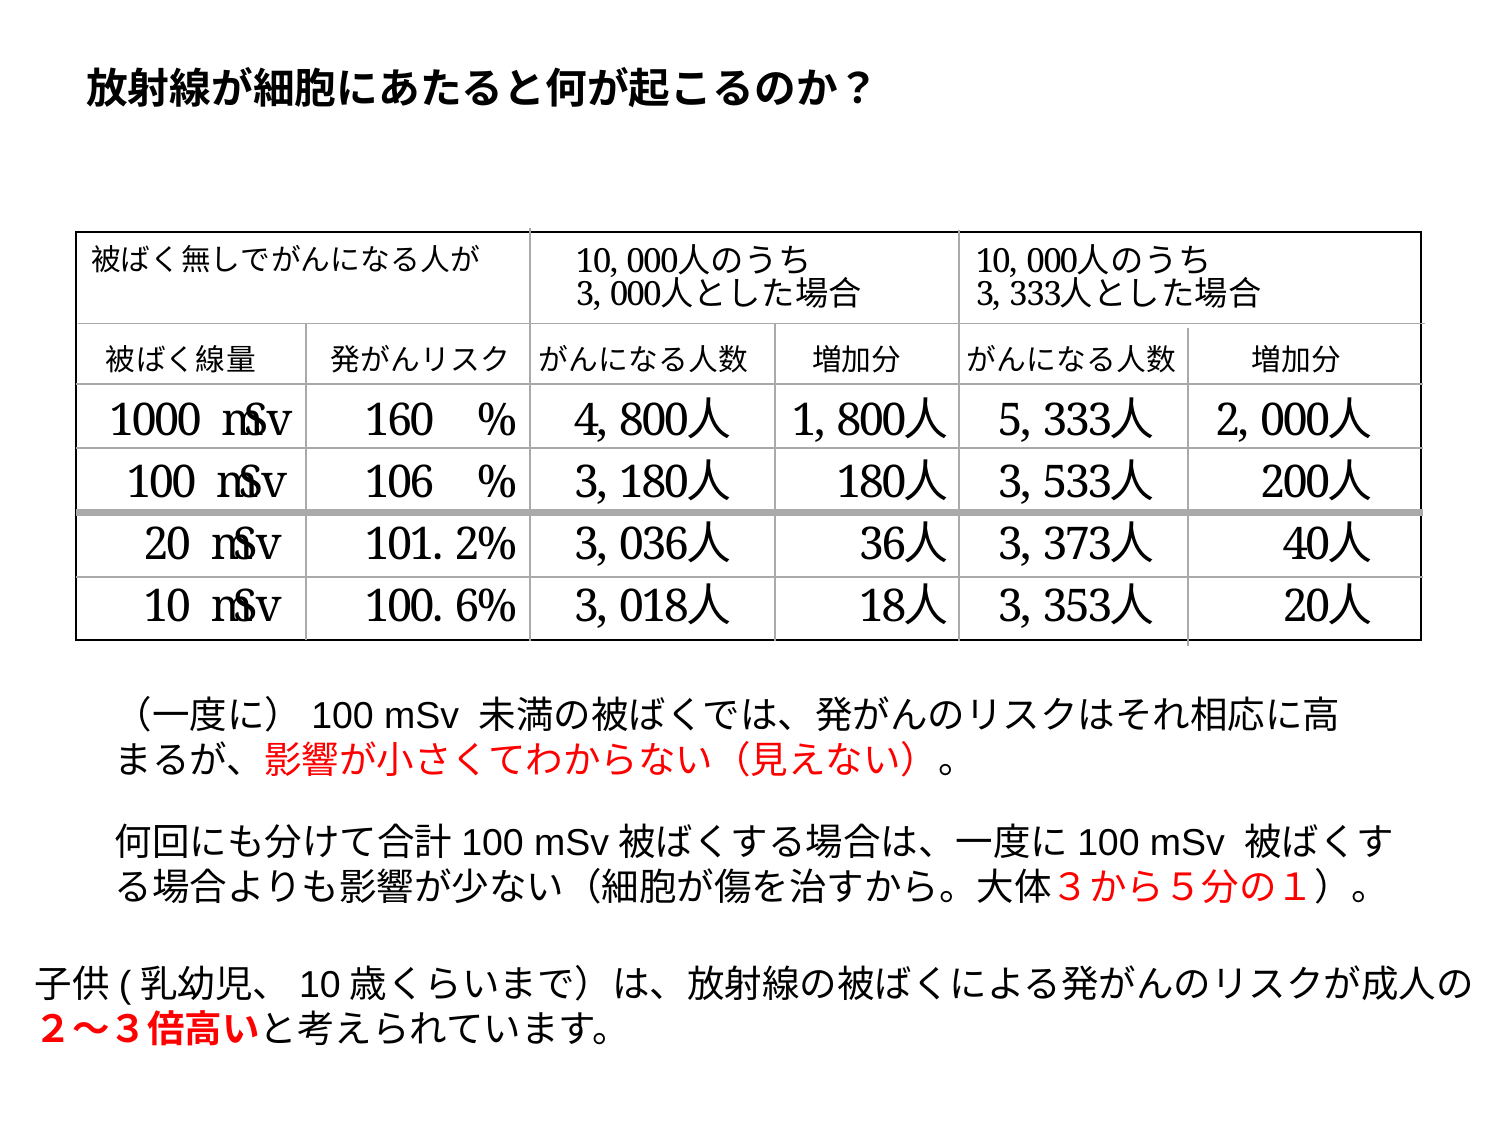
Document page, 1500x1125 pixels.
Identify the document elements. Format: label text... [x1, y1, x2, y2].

text_box 放射線が細胞にあたると何が起こるのか？ [71, 54, 894, 120]
text_box 子供(乳幼児、10歳くらいまで）は、放射線の被ばくによる発がんのリスクが成人の ２～３倍高いと考えられています。 [20, 952, 1489, 1057]
text_box 何回にも分けて合計100 mSv被ばくする場合は、一度に100 mSv 被ばくする場合よりも影響が少ない（細胞が傷を治すから。大体３から５分の１）。 [100, 810, 1412, 916]
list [74, 227, 1426, 646]
text_box （一度に）100 mSv 未満の被ばくでは、発がんのリスクはそれ相応に高まるが、影響が小さくてわからない（見えない）。 [100, 683, 1392, 789]
